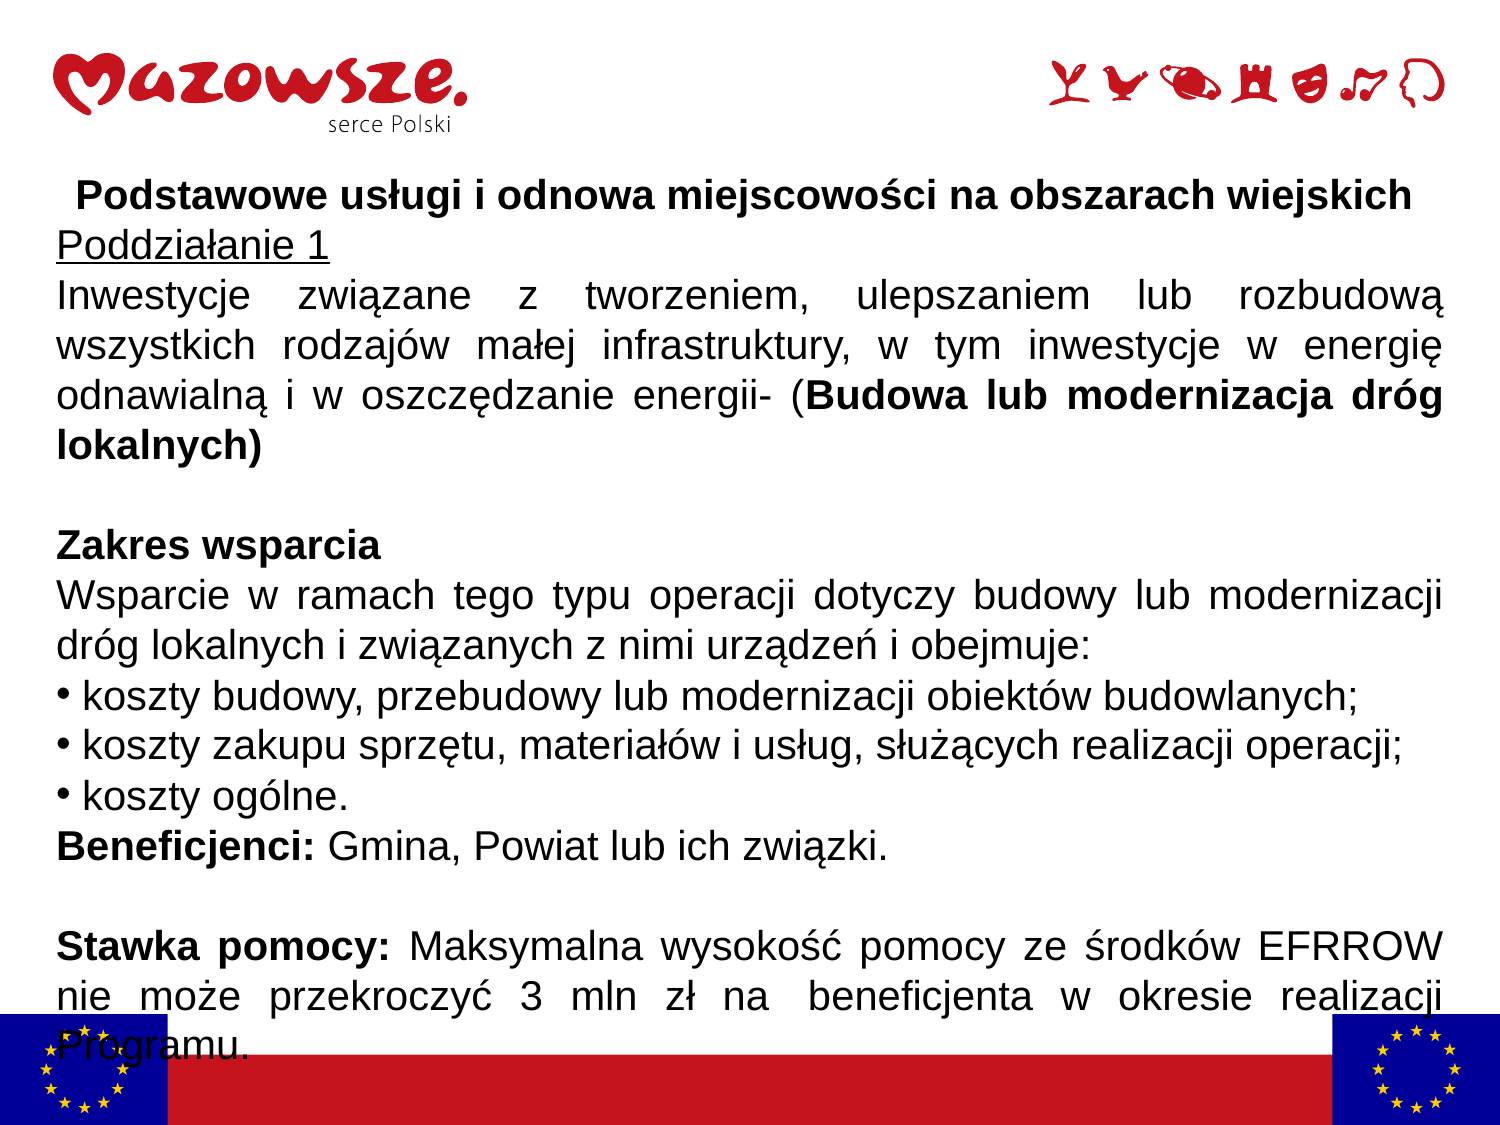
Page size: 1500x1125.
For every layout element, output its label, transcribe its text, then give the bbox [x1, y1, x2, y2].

text_box [414, 58, 453, 104]
text_box [178, 61, 224, 104]
text_box [366, 61, 412, 104]
text_box Podstawowe usługi i odnowa miejscowości na obszarach wiejskich Poddziałanie 1 Inwestycje związane z tworzeniem, ulepszaniem lub rozbudową wszystkich rodzajów małej infrastruktury, w tym inwestycje w energię odnawialną i w oszczędzanie energii- (Budowa lub modernizacja dróg lokalnych) Zakres wsparcia Wsparcie w ramach tego typu operacji dotyczy budowy lub modernizacji dróg lokalnych i związanych z nimi urządzeń i obejmuje: koszty budowy, przebudowy lub modernizacji obiektów budowlanych; koszty zakupu sprzętu, materiałów i usług, służących realizacji operacji; koszty ogólne. Beneficjenci: Gmina, Powiat lub ich związki. Stawka pomocy: Maksymalna wysokość pomocy ze środków EFRROW nie może przekroczyć 3 mln zł na beneficjenta w okresie realizacji Programu. [41, 160, 1459, 1125]
text_box [1156, 61, 1225, 104]
text_box [128, 62, 175, 103]
text_box [453, 91, 467, 107]
text_box [1231, 64, 1278, 104]
text_box [224, 62, 262, 102]
picture [1331, 1013, 1500, 1125]
text_box [392, 115, 402, 132]
text_box [436, 114, 445, 132]
text_box [1099, 62, 1152, 105]
text_box [1049, 60, 1090, 106]
text_box [1399, 58, 1445, 108]
text_box [1340, 67, 1388, 101]
text_box [1102, 65, 1149, 101]
text_box [1288, 60, 1331, 107]
text_box [53, 53, 125, 116]
picture [0, 1013, 168, 1125]
text_box [1227, 60, 1281, 107]
text_box [1045, 57, 1094, 109]
text_box [1292, 63, 1328, 104]
text_box [336, 57, 367, 104]
text_box [1159, 64, 1222, 101]
text_box [1337, 64, 1391, 105]
text_box [265, 66, 333, 104]
text_box [1396, 54, 1448, 112]
text_box [353, 119, 359, 132]
